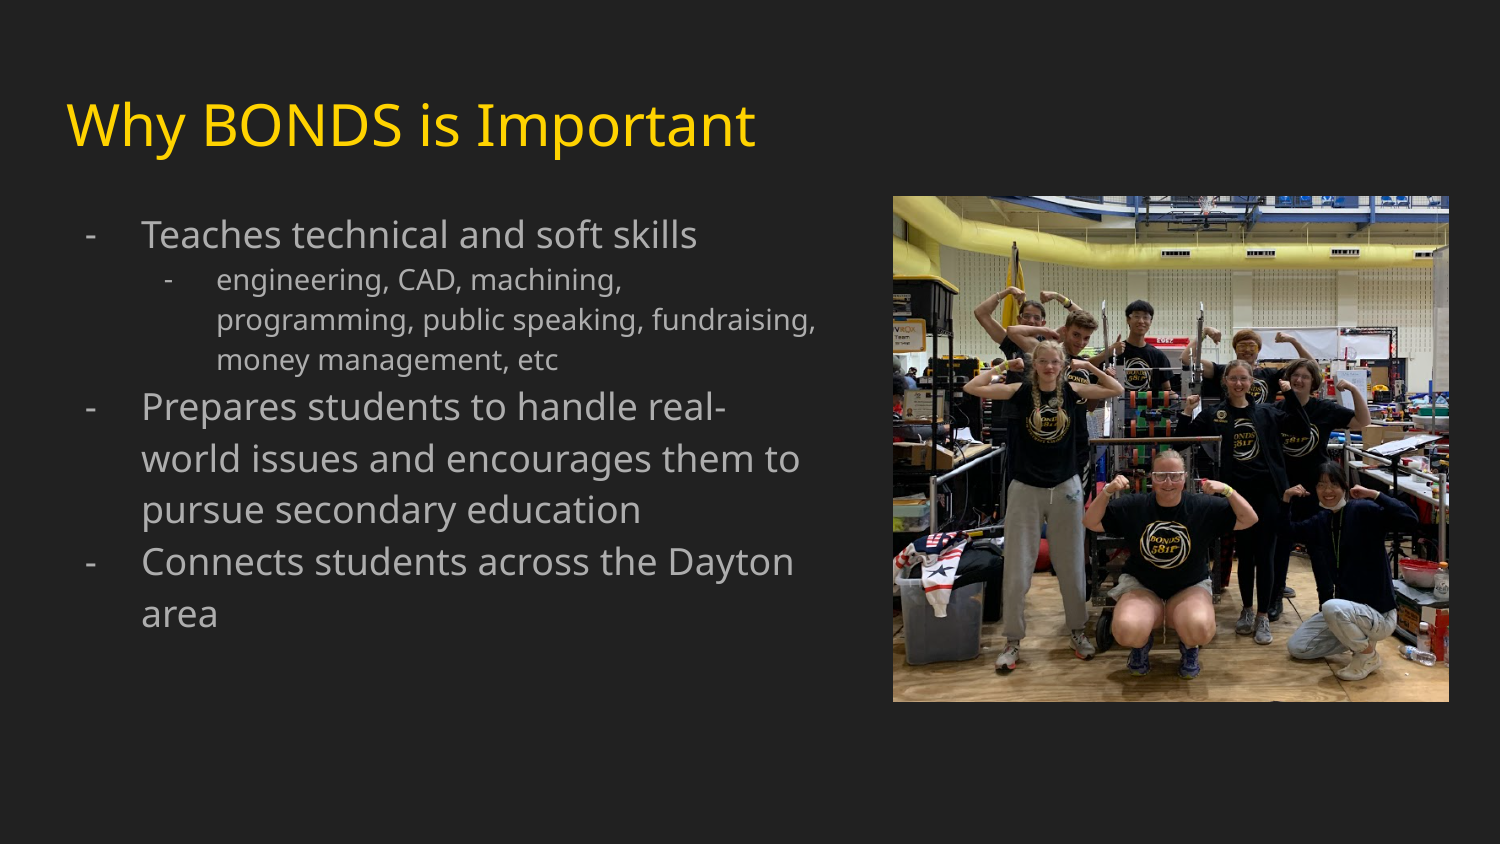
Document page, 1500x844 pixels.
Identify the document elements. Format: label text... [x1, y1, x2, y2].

picture [893, 196, 1450, 702]
list Teaches technical and soft skills engineering, CAD, machining, programming, public speaking, fundraising, money management, etc Prepares students to handle real-world issues and encourages them to pursue secondary education Connects students across the Dayton area [51, 189, 836, 773]
title Why BONDS is Important [51, 72, 1449, 167]
